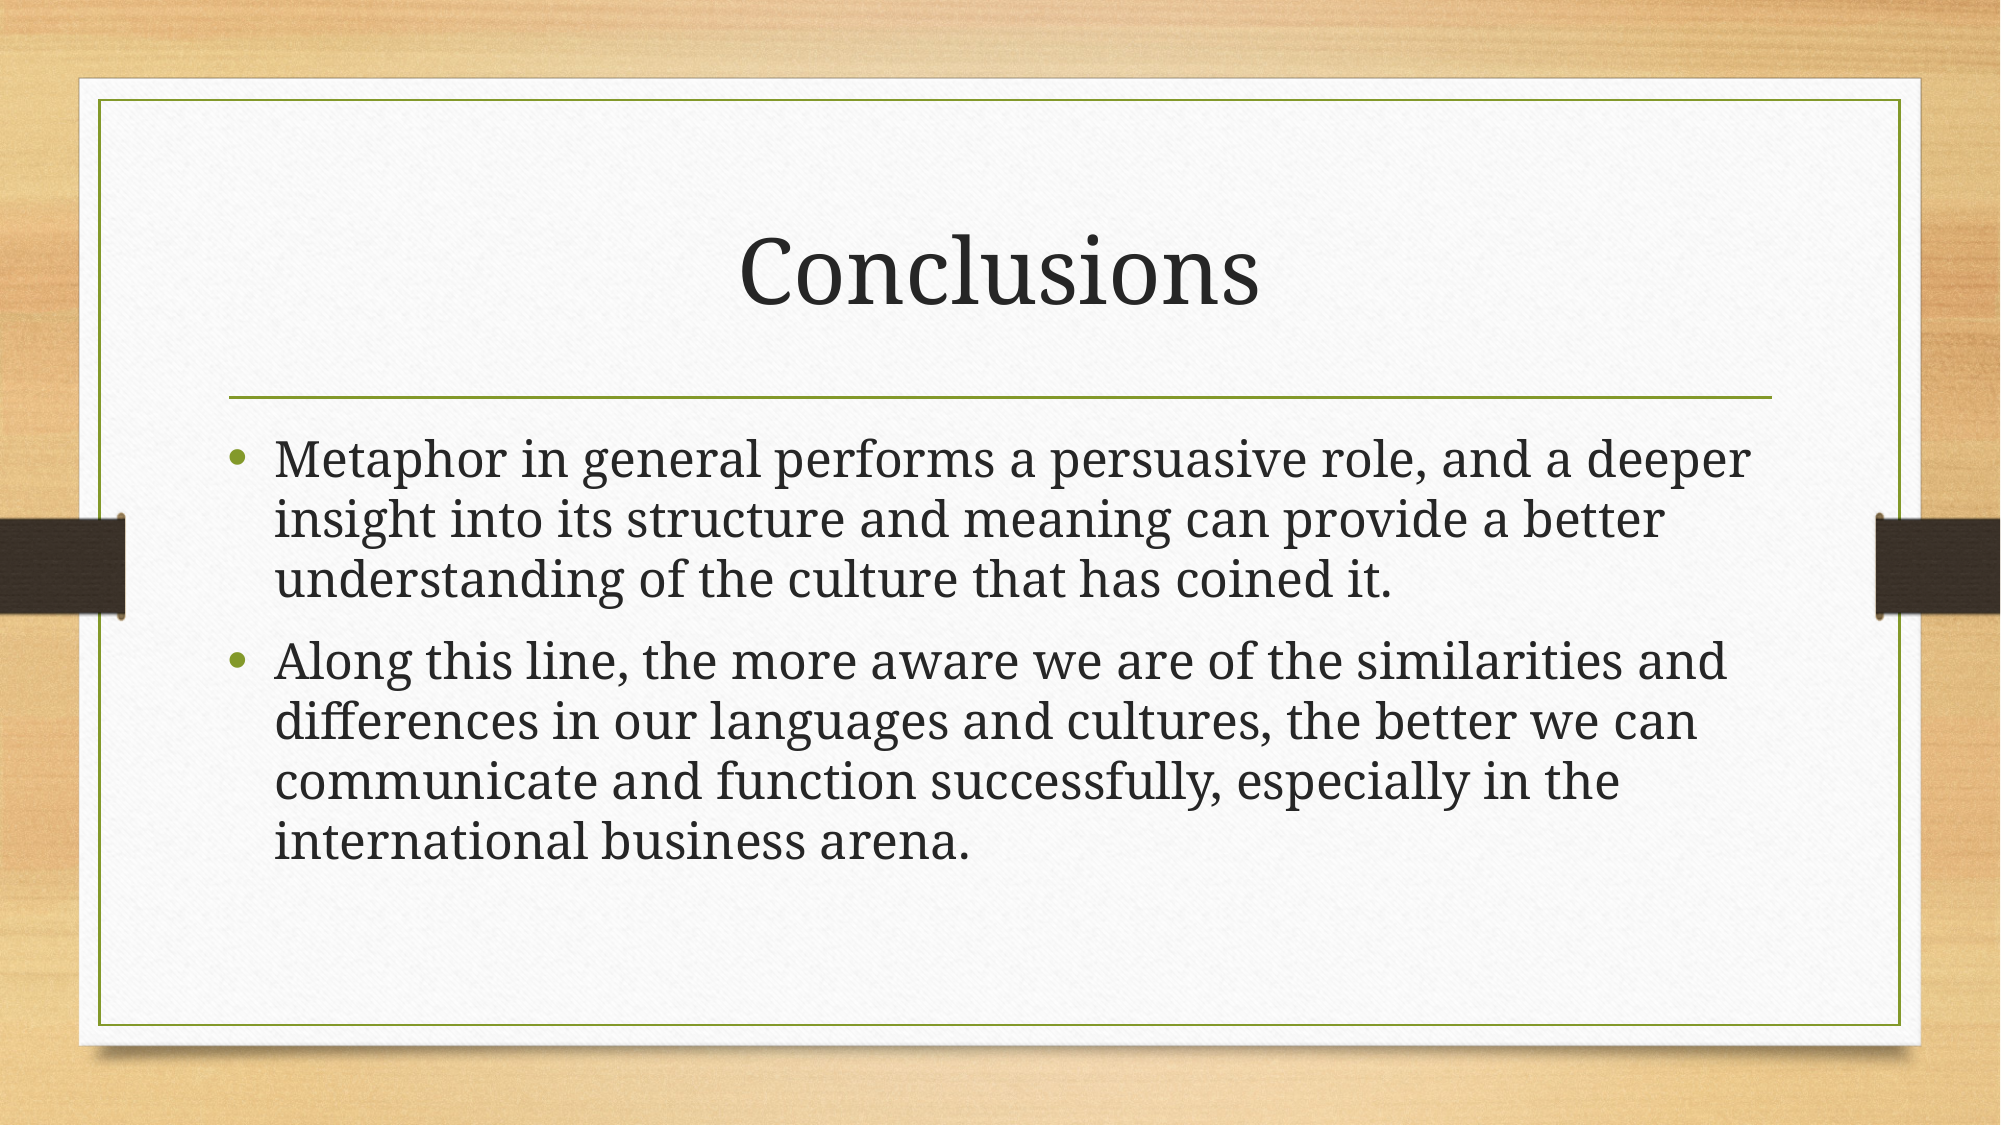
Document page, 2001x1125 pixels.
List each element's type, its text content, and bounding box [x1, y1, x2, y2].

list Metaphor in general performs a persuasive role, and a deeper insight into its structure and meaning can provide a better understanding of the culture that has coined it. Along this line, the more aware we are of the similarities and differences in our languages and cultures, the better we can communicate and function successfully, especially in the international business arena. [212, 419, 1788, 964]
picture [0, 0, 2001, 1125]
title Conclusions [212, 161, 1788, 375]
